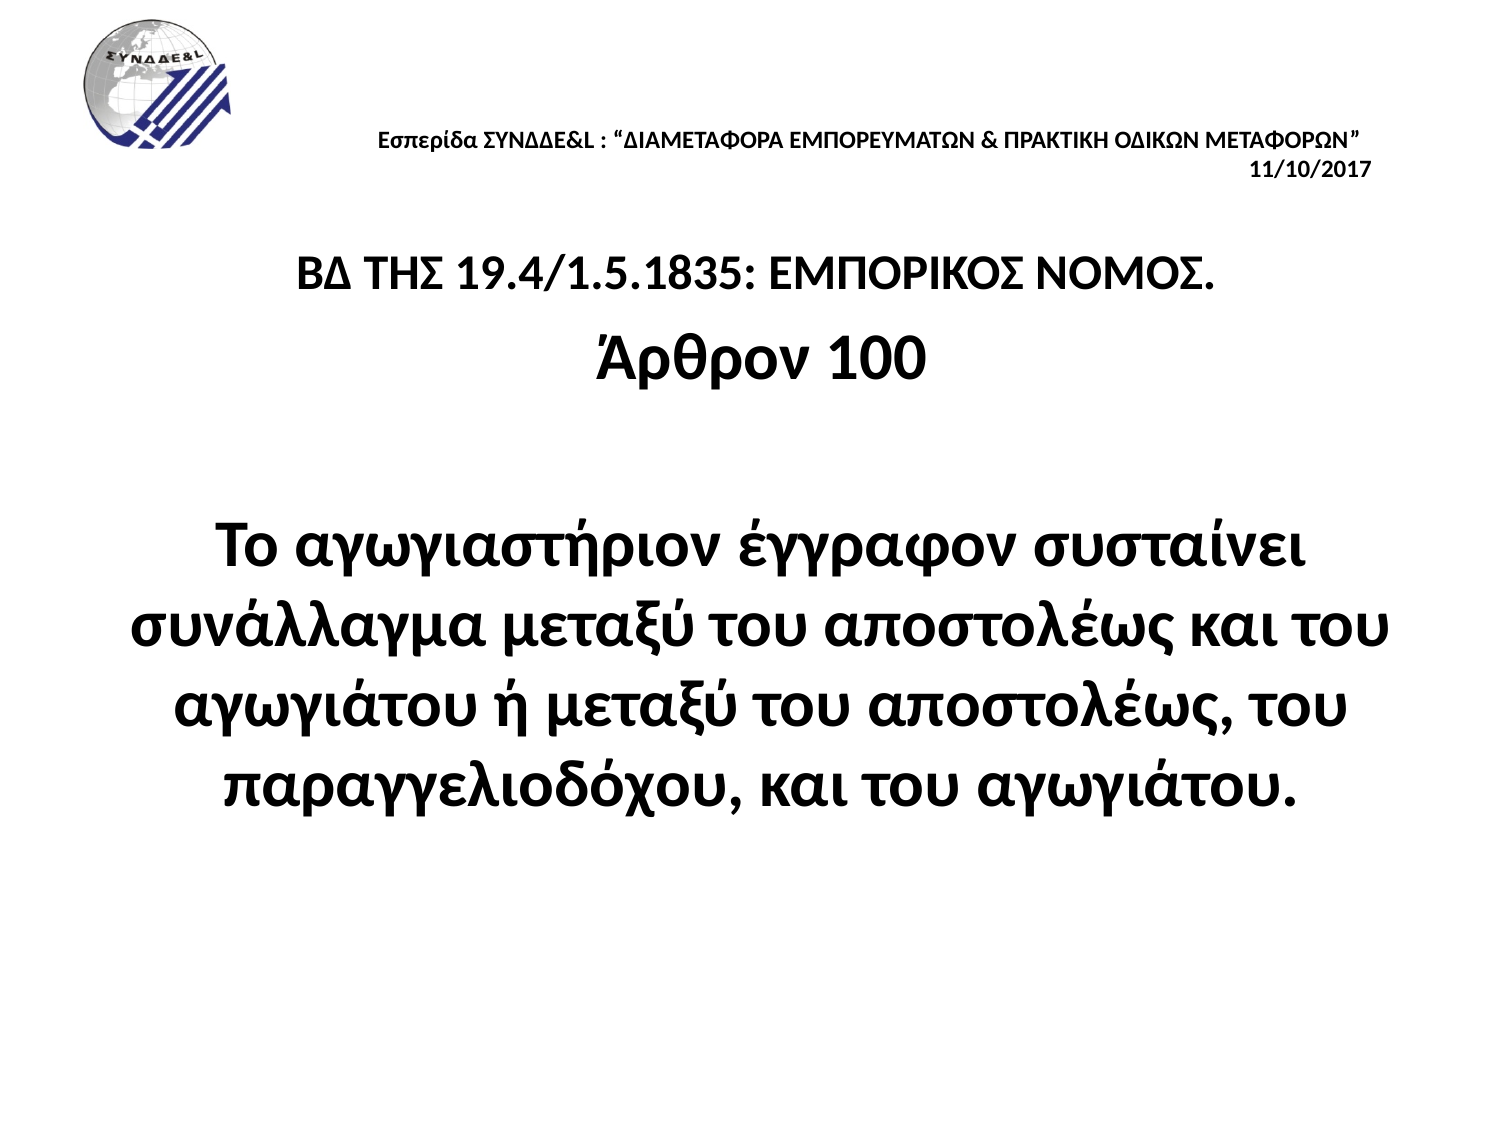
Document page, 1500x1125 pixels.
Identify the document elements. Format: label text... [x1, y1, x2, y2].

title Εσπερίδα ΣΥΝΔΔΕ&L : “ΔΙΑΜΕΤΑΦΟΡΑ ΕΜΠΟΡΕΥΜΑΤΩΝ & ΠΡΑΚΤΙΚΗ ΟΔΙΚΩΝ ΜΕΤΑΦΟΡΩΝ” 11/10/2017 [112, 78, 1388, 228]
subtitle ΒΔ ΤΗΣ 19.4/1.5.1835: ΕΜΠΟΡΙΚΟΣ ΝOMOΣ. Άρθρον 100 Το αγωγιαστήριον έγγραφον συσταίνει συνάλλαγμα μεταξύ του αποστολέως και του αγωγιάτου ή μεταξύ του αποστολέως, του παραγγελιοδόχου, και του αγωγιάτου. [112, 231, 1412, 1071]
picture [83, 18, 231, 150]
